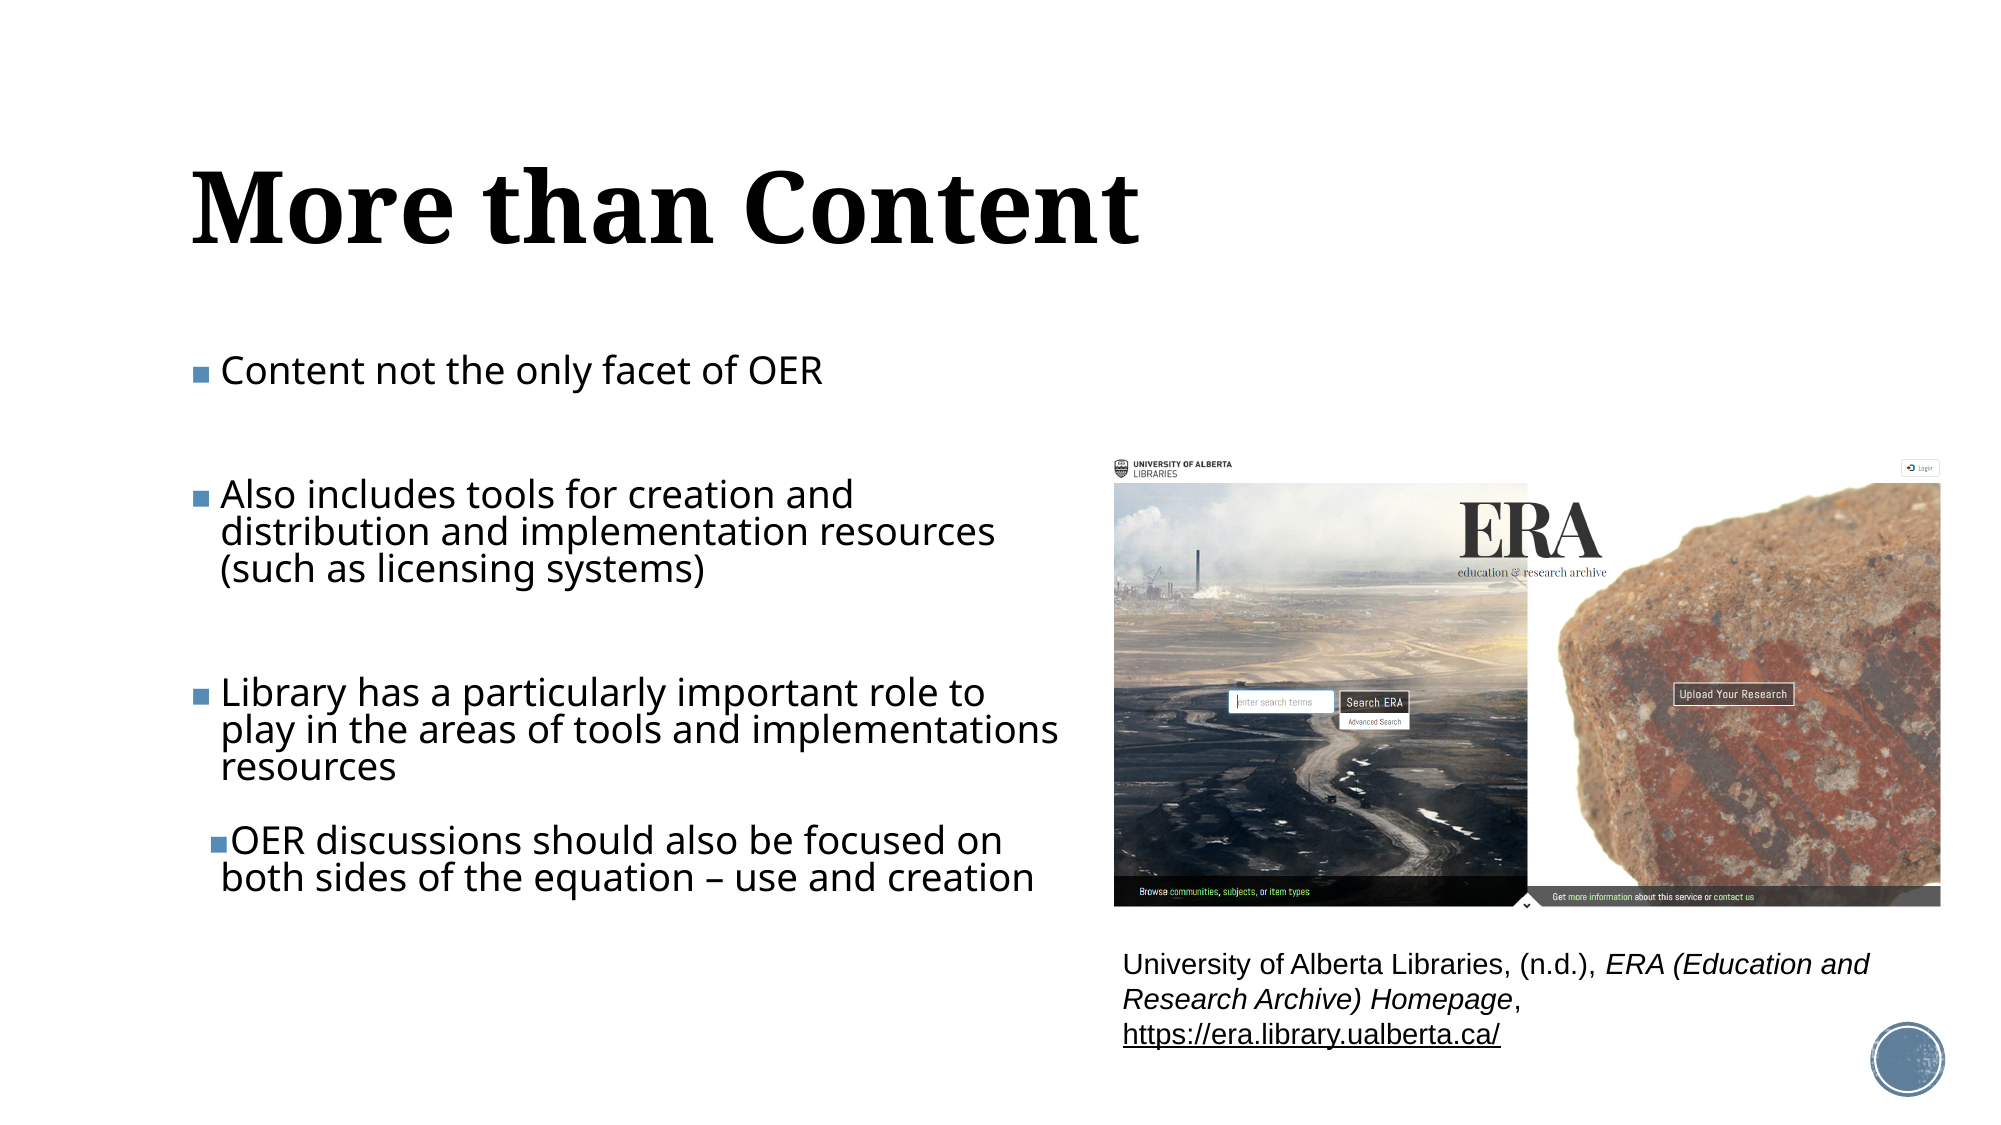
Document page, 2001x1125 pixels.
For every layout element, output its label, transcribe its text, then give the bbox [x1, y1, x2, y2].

picture [1113, 455, 1950, 926]
picture [1877, 1028, 1939, 1091]
title More than Content [175, 79, 1826, 344]
text_box University of Alberta Libraries, (n.d.), ERA (Education and Research Archive) Homepage, https://era.library.ualberta.ca/ [1107, 930, 1896, 1032]
list Content not the only facet of OER Also includes tools for creation and distribution and implementation resources (such as licensing systems) Library has a particularly important role to play in the areas of tools and implementations resources OER discussions should also be focused on both sides of the equation – use and creation [175, 348, 1076, 1013]
picture [1870, 1021, 1946, 1097]
